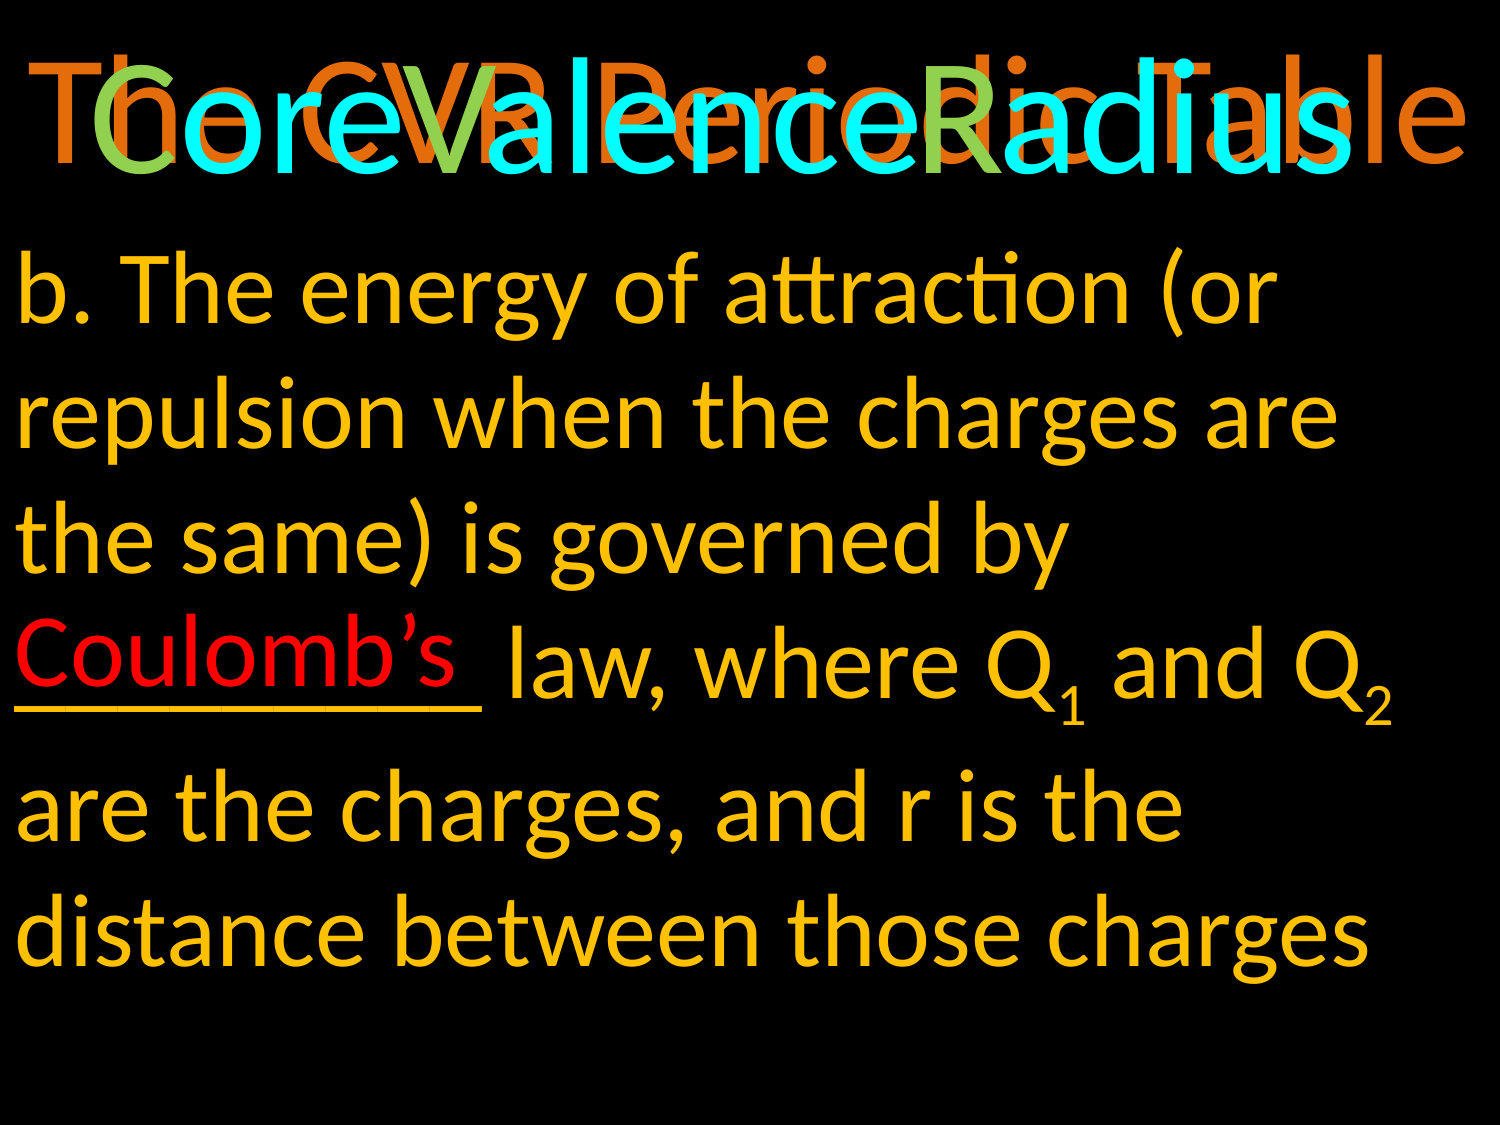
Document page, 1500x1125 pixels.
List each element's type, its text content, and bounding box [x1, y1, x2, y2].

text_box ore alence adius [0, 0, 74, 215]
text_box Coulomb’s [0, 574, 488, 715]
text_box V [387, 0, 525, 215]
text_box b. The energy of attraction (or repulsion when the charges are the same) is governed by _________ law, where Q1 and Q2 are the charges, and r is the distance between those charges [0, 215, 1500, 995]
text_box R [899, 0, 1038, 215]
text_box C [74, 0, 213, 215]
text_box ore alence adius [213, 0, 387, 215]
text_box ore alence adius [1038, 0, 1500, 215]
text_box ore alence adius [525, 0, 899, 215]
